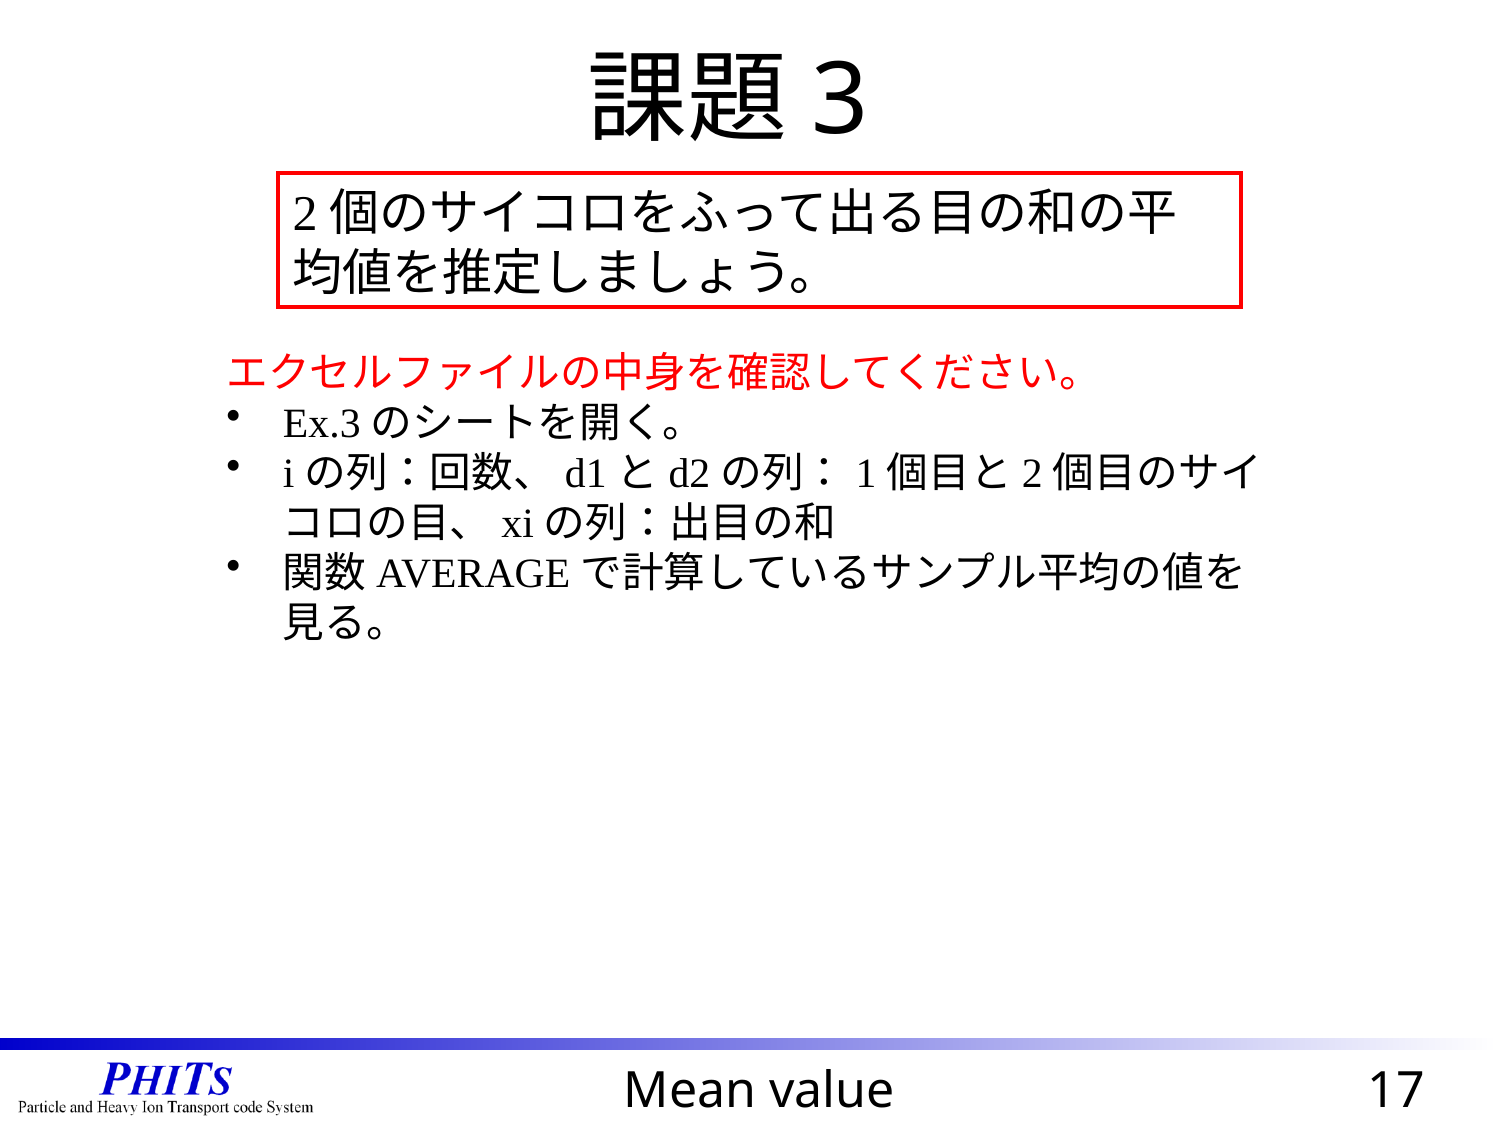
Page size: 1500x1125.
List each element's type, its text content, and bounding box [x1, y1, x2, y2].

text_box エクセルファイルの中身を確認してください。 Ex.3のシートを開く。 iの列：回数、d1とd2の列：1個目と2個目のサイコロの目、xiの列：出目の和 関数AVERAGEで計算しているサンプル平均の値を見る。 [211, 338, 1282, 653]
text_box 17 [1337, 1049, 1456, 1125]
text_box Mean value [348, 1049, 1171, 1125]
picture [12, 1057, 319, 1117]
text_box 2個のサイコロをふって出る目の和の平均値を推定しましょう。 [277, 172, 1242, 308]
text_box 課題3 [421, 0, 1036, 188]
text_box [0, 1038, 1494, 1050]
